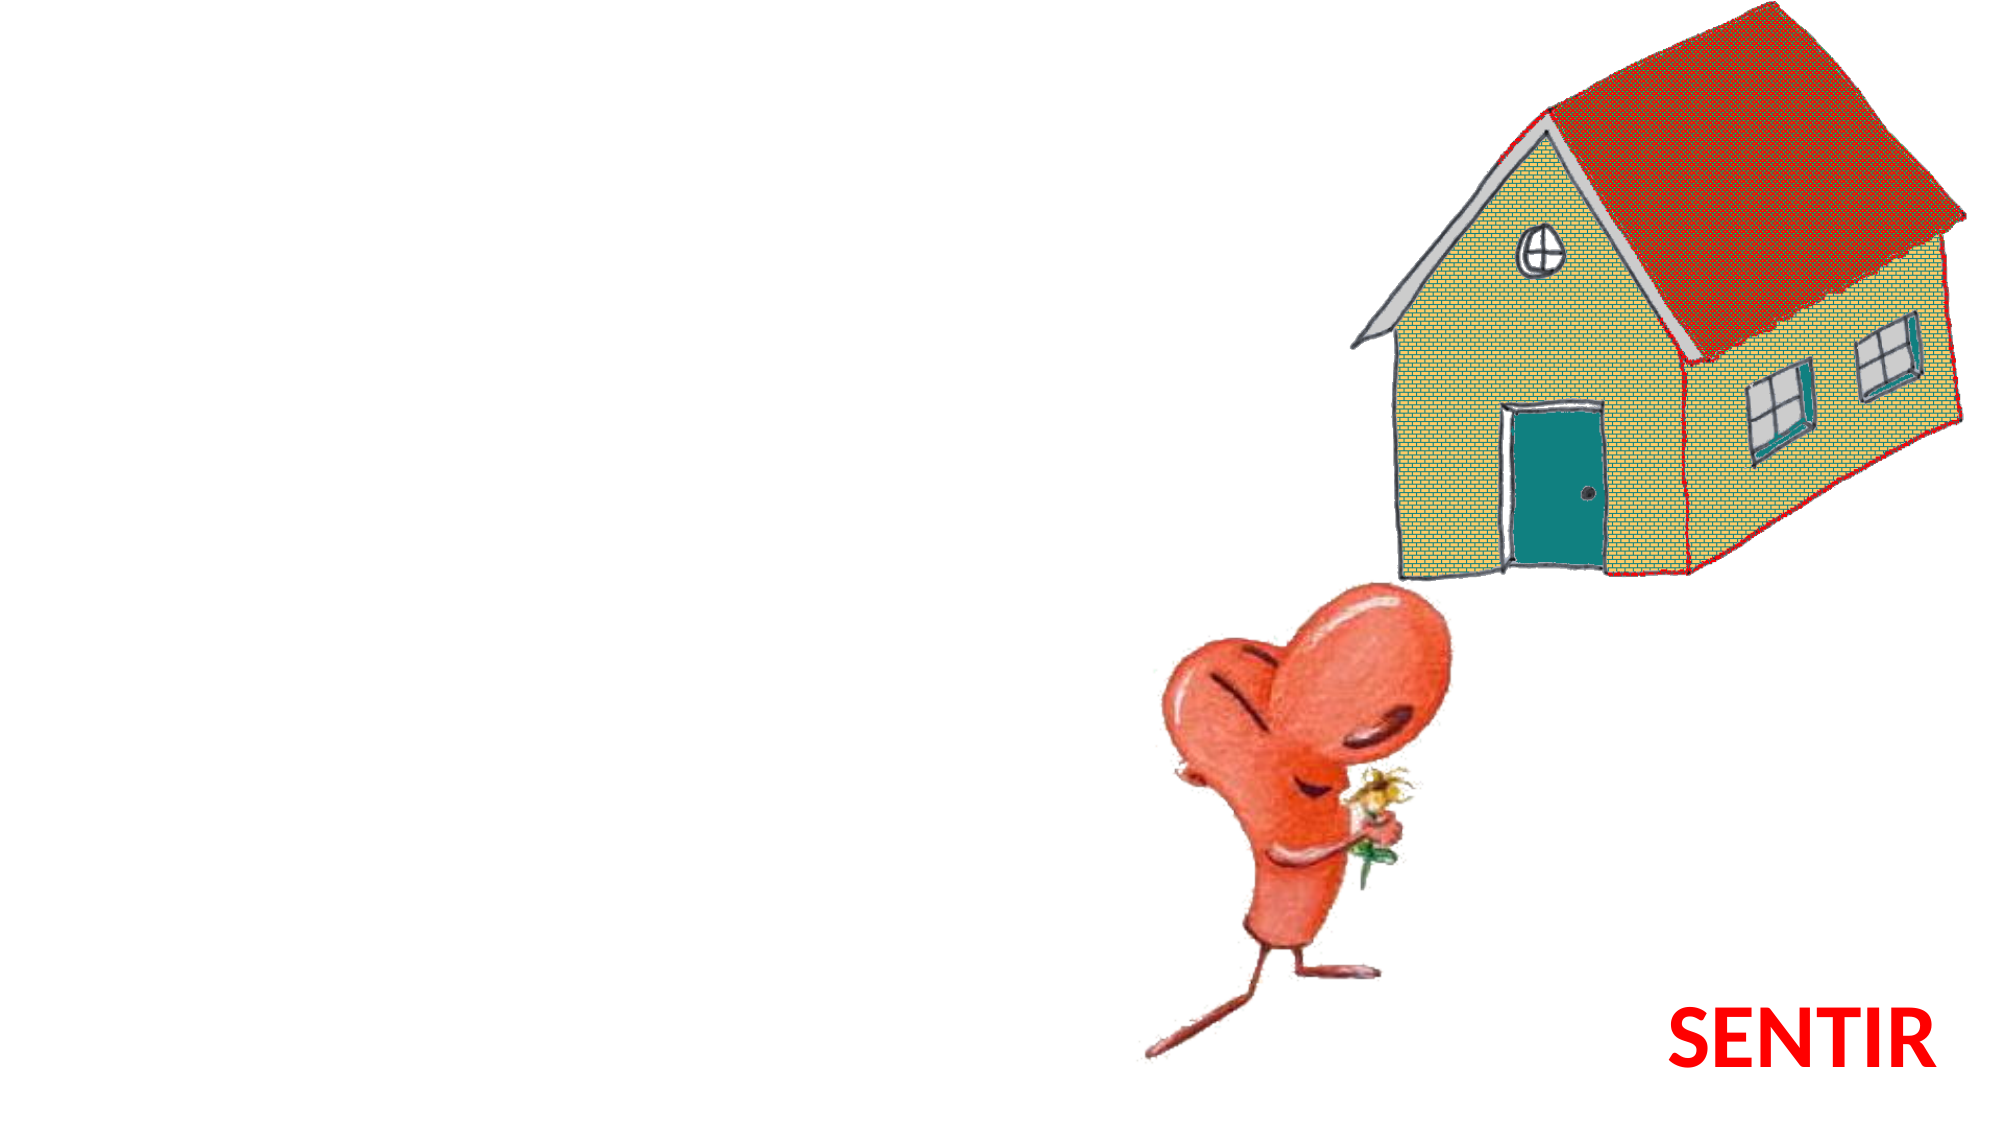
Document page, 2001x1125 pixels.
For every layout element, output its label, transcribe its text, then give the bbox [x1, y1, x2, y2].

text_box SENTIR [1385, 968, 2000, 1093]
picture [1120, 0, 1981, 1077]
